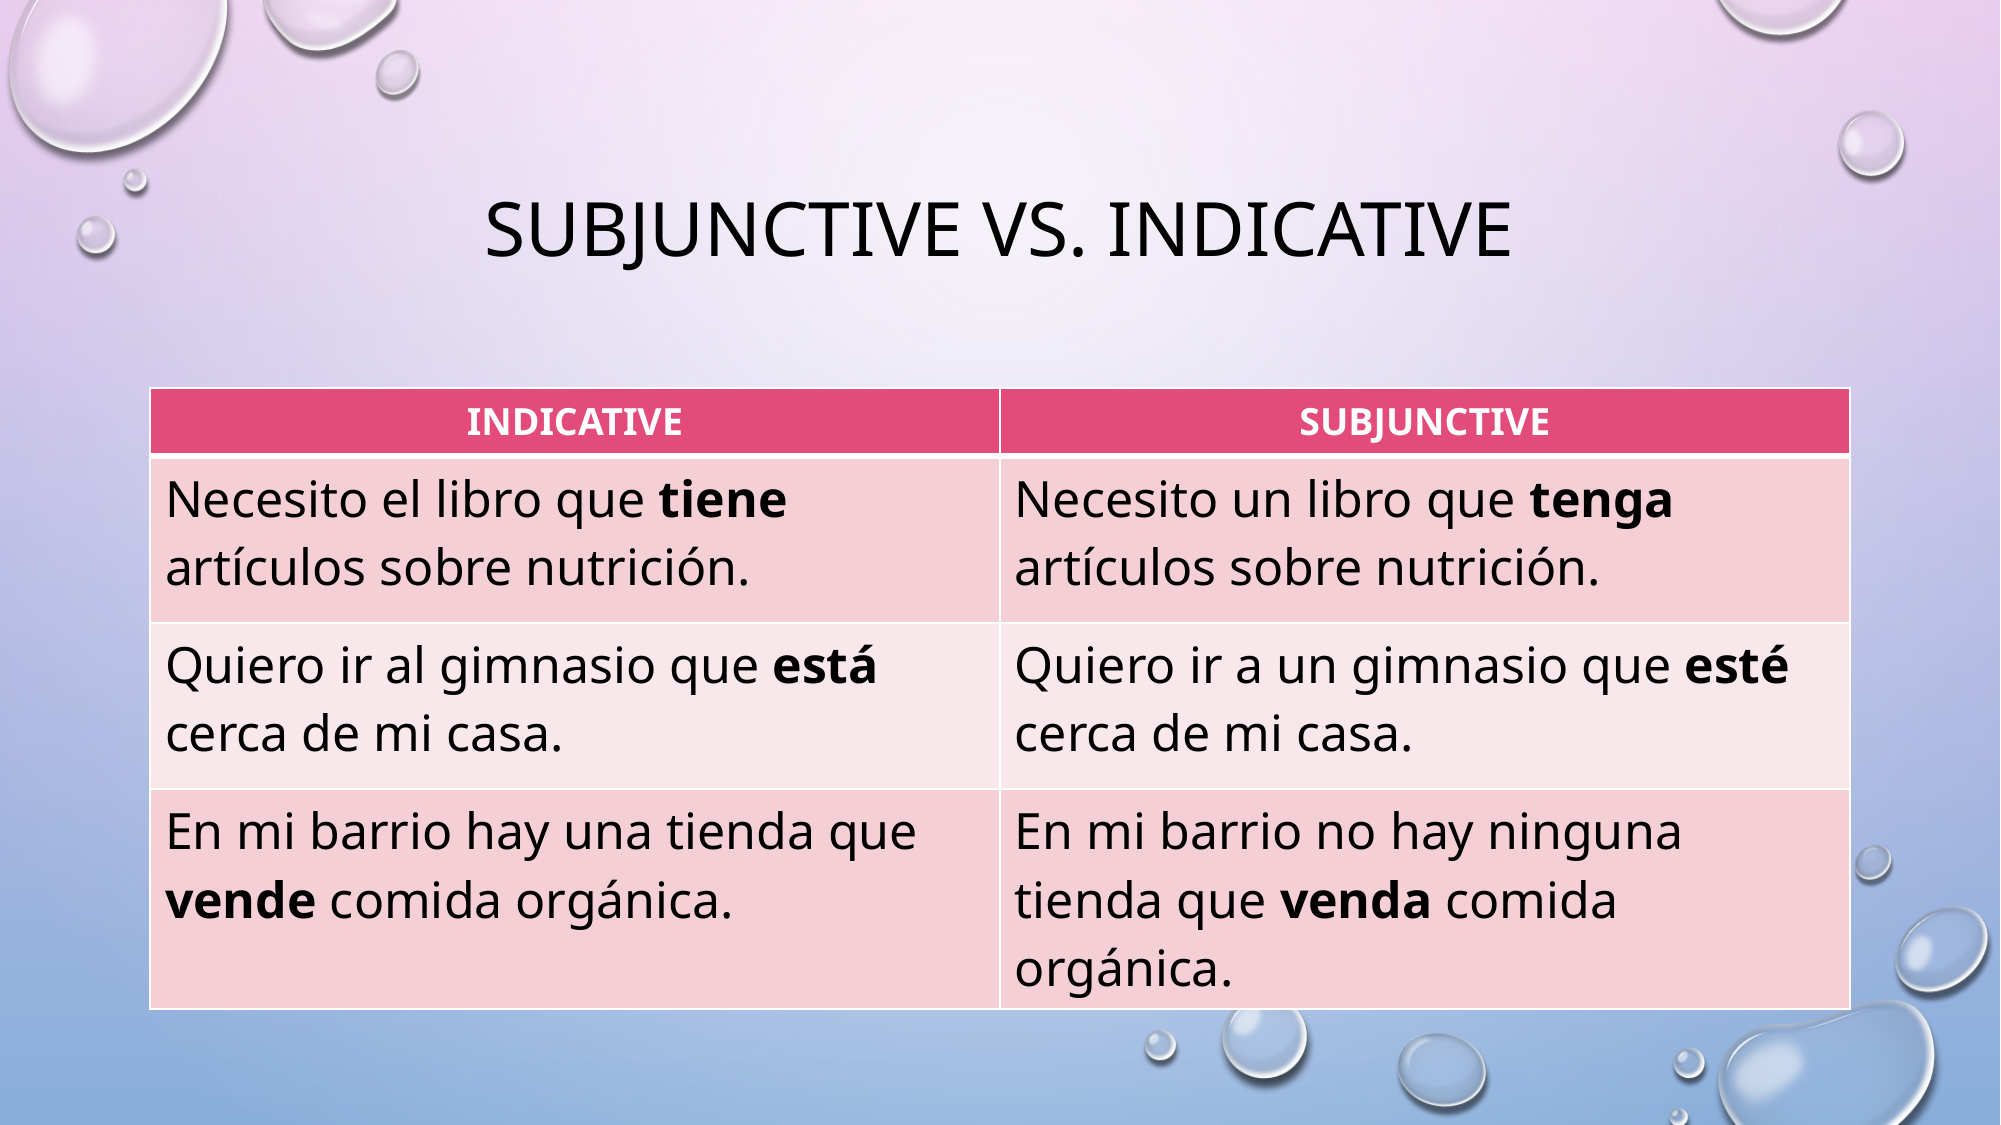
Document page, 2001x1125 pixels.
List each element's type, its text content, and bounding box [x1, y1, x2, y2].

table_cell En mi barrio hay una tienda que vende comida orgánica. [151, 790, 999, 1008]
title Subjunctive vs. indicative [149, 101, 1851, 364]
table_cell Necesito un libro que tenga artículos sobre nutrición. [1001, 459, 1849, 622]
table_cell Quiero ir a un gimnasio que esté cerca de mi casa. [1001, 624, 1849, 788]
table_header INDICATIVE [151, 389, 999, 453]
table_cell En mi barrio no hay ninguna tienda que venda comida orgánica. [1001, 790, 1849, 1008]
table_cell Quiero ir al gimnasio que está cerca de mi casa. [151, 624, 999, 788]
table_header SUBJUNCTIVE [1001, 389, 1849, 453]
table_cell Necesito el libro que tiene artículos sobre nutrición. [151, 459, 999, 622]
picture [0, 0, 2000, 1125]
